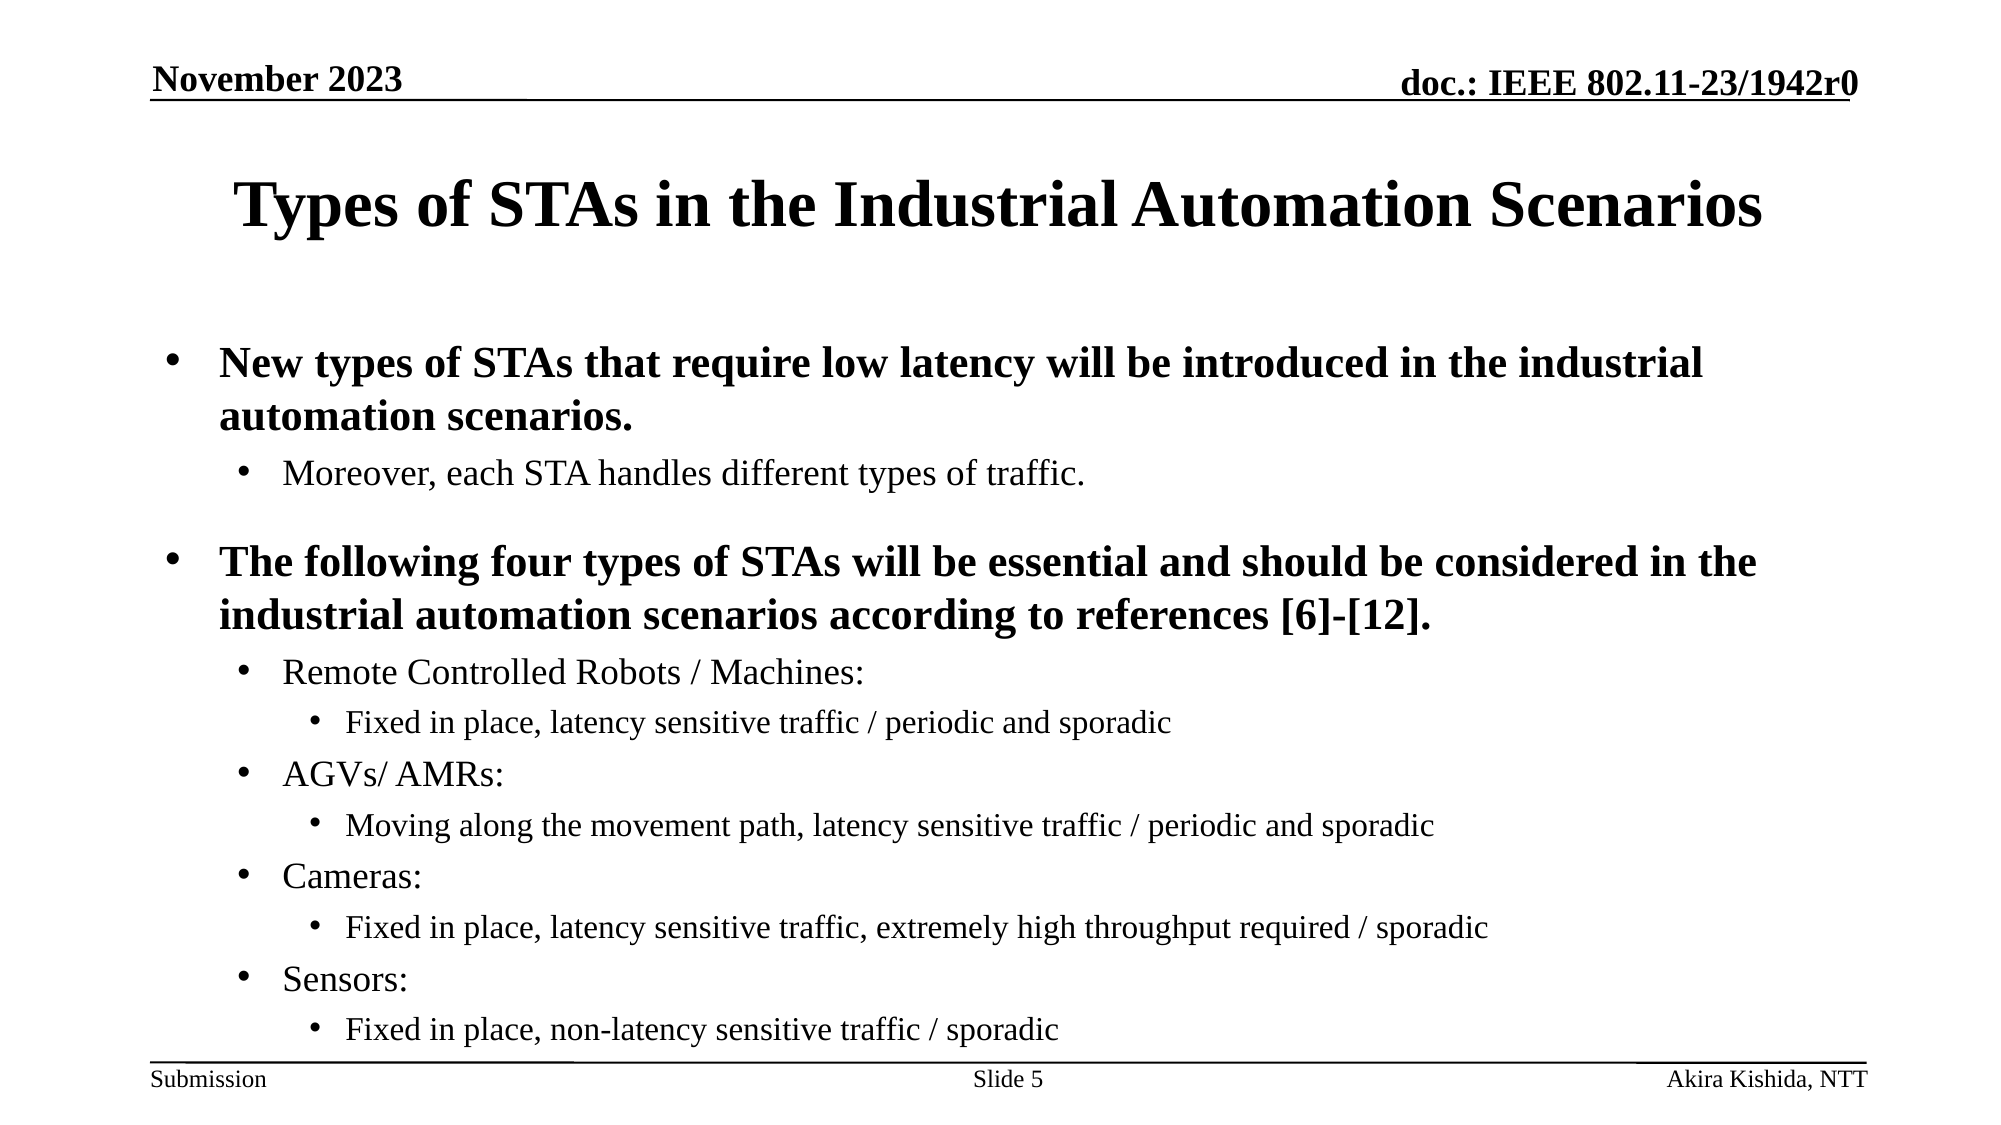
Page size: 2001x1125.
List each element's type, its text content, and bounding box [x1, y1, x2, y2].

title Types of STAs in the Industrial Automation Scenarios [149, 112, 1850, 288]
footer Akira Kishida, NTT [1171, 1061, 1869, 1093]
slide_number Slide 5 [950, 1061, 1067, 1123]
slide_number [152, 54, 563, 100]
list New types of STAs that require low latency will be introduced in the industrial automation scenarios. Moreover, each STA handles different types of traffic. The following four types of STAs will be essential and should be considered in the industrial automation scenarios according to references [6]-[12]. Remote Controlled Robots / Machines: Fixed in place, latency sensitive traffic / periodic and sporadic AGVs/ AMRs: Moving along the movement path, latency sensitive traffic / periodic and sporadic Cameras: Fixed in place, latency sensitive traffic, extremely high throughput required / sporadic Sensors: Fixed in place, non-latency sensitive traffic / sporadic [149, 324, 1850, 1063]
